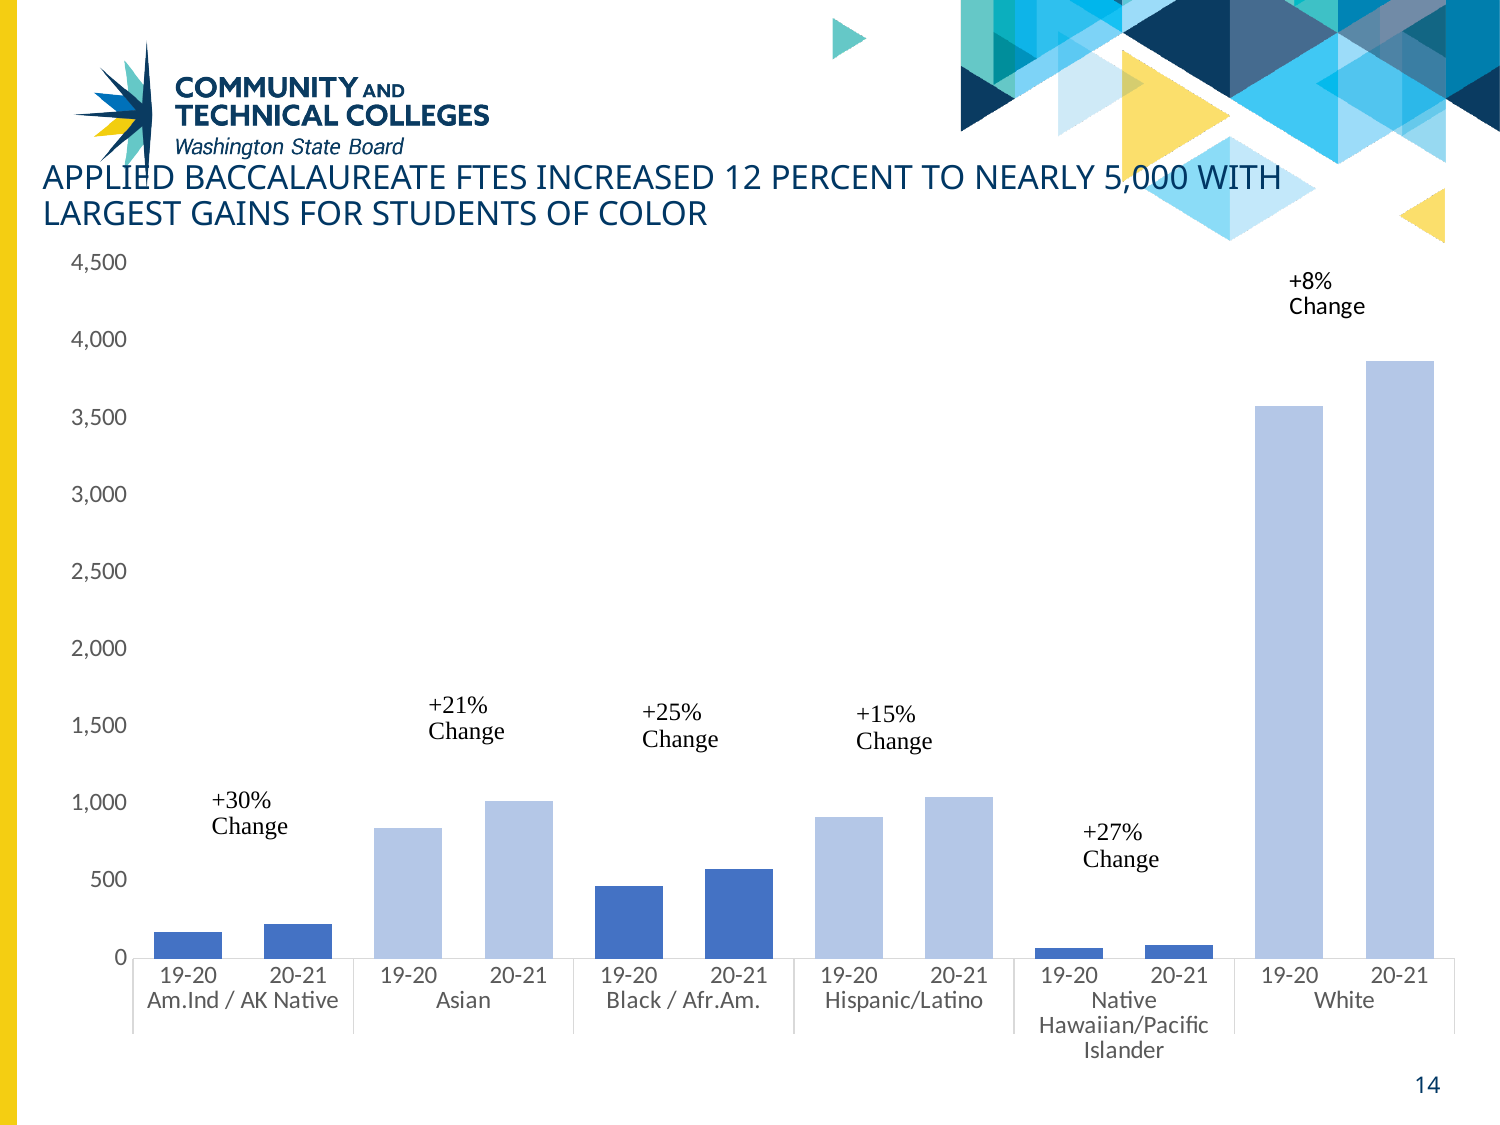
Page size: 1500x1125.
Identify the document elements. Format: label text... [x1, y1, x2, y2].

picture [832, 0, 1500, 243]
title Applied baccalaureate fteS increased 12 percent to nearly 5,000 with largest gains for students of color [27, 153, 1440, 218]
slide_number 14 [1378, 1084, 1456, 1103]
chart [44, 241, 1467, 1084]
picture [17, 25, 557, 228]
